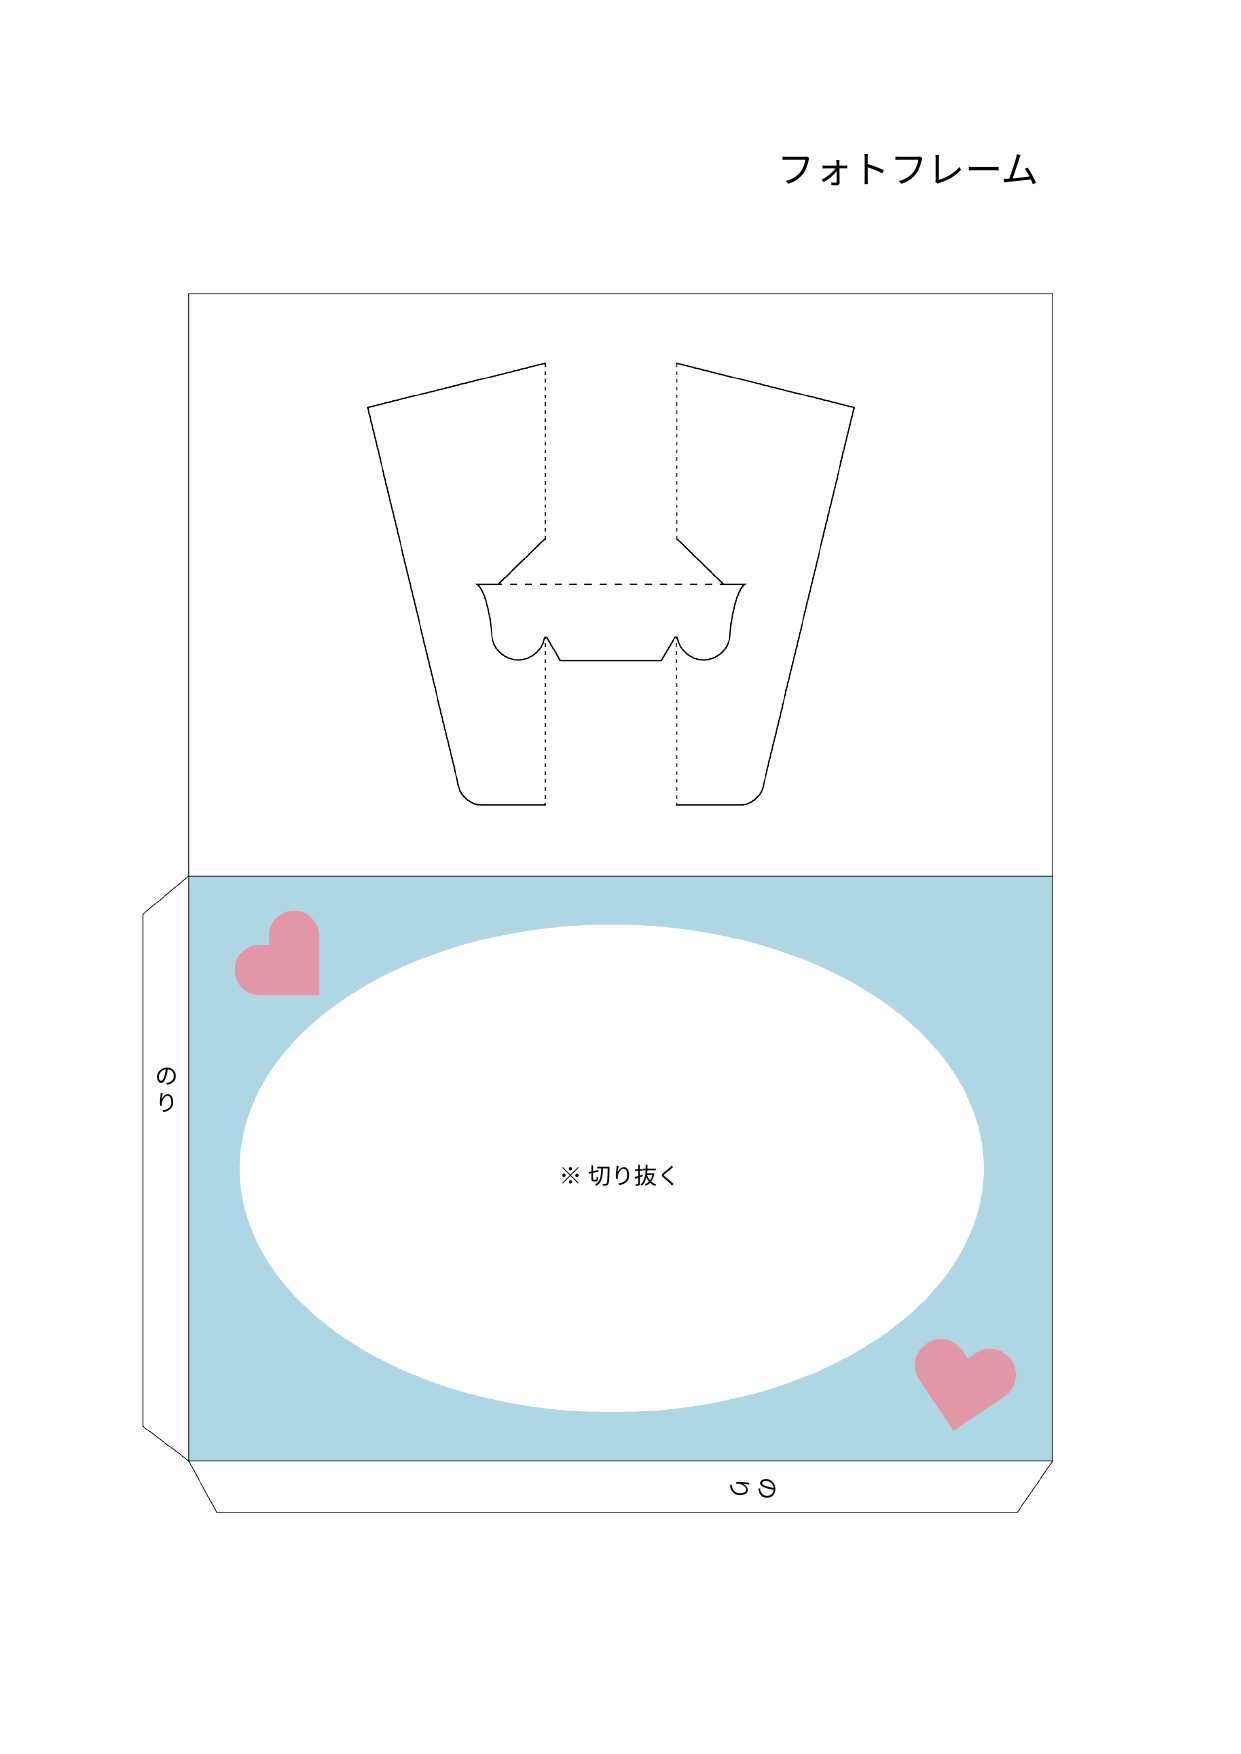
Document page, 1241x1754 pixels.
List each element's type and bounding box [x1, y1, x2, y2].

picture [36, 51, 1204, 1702]
